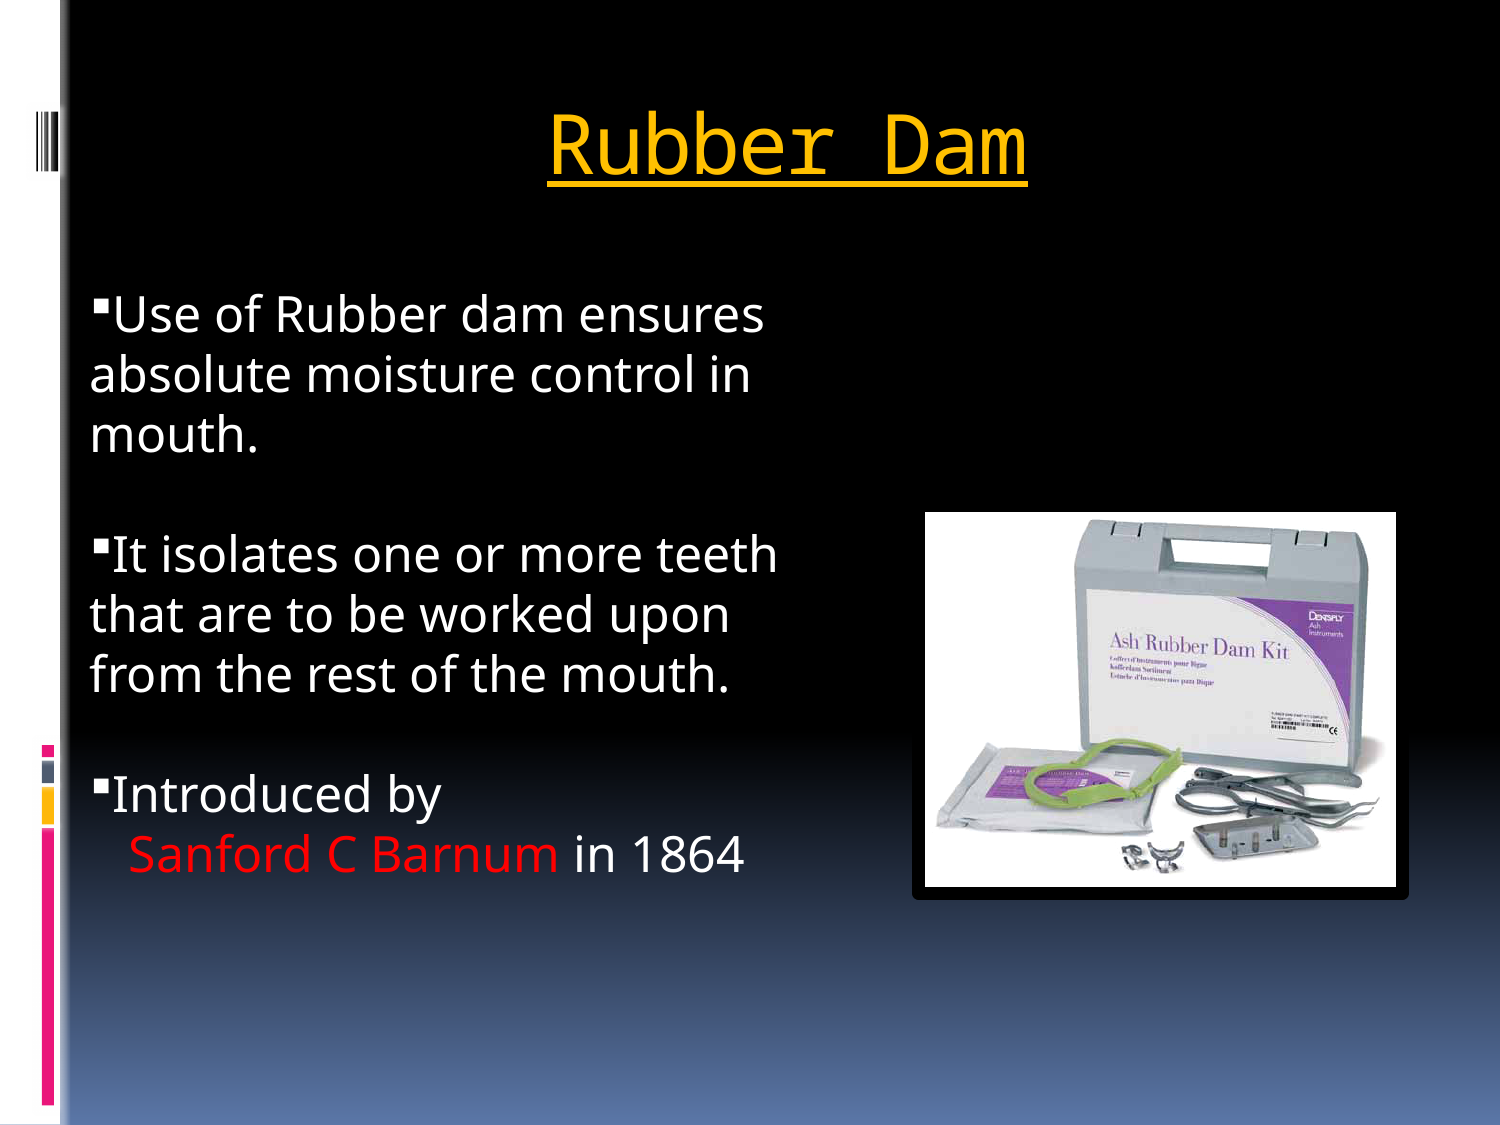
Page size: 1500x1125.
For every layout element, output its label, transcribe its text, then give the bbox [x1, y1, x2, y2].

title Rubber Dam [150, 83, 1425, 234]
picture [924, 511, 1397, 888]
text_box Use of Rubber dam ensures absolute moisture control in mouth. It isolates one or more teeth that are to be worked upon from the rest of the mouth. Introduced by Sanford C Barnum in 1864 [74, 274, 813, 980]
